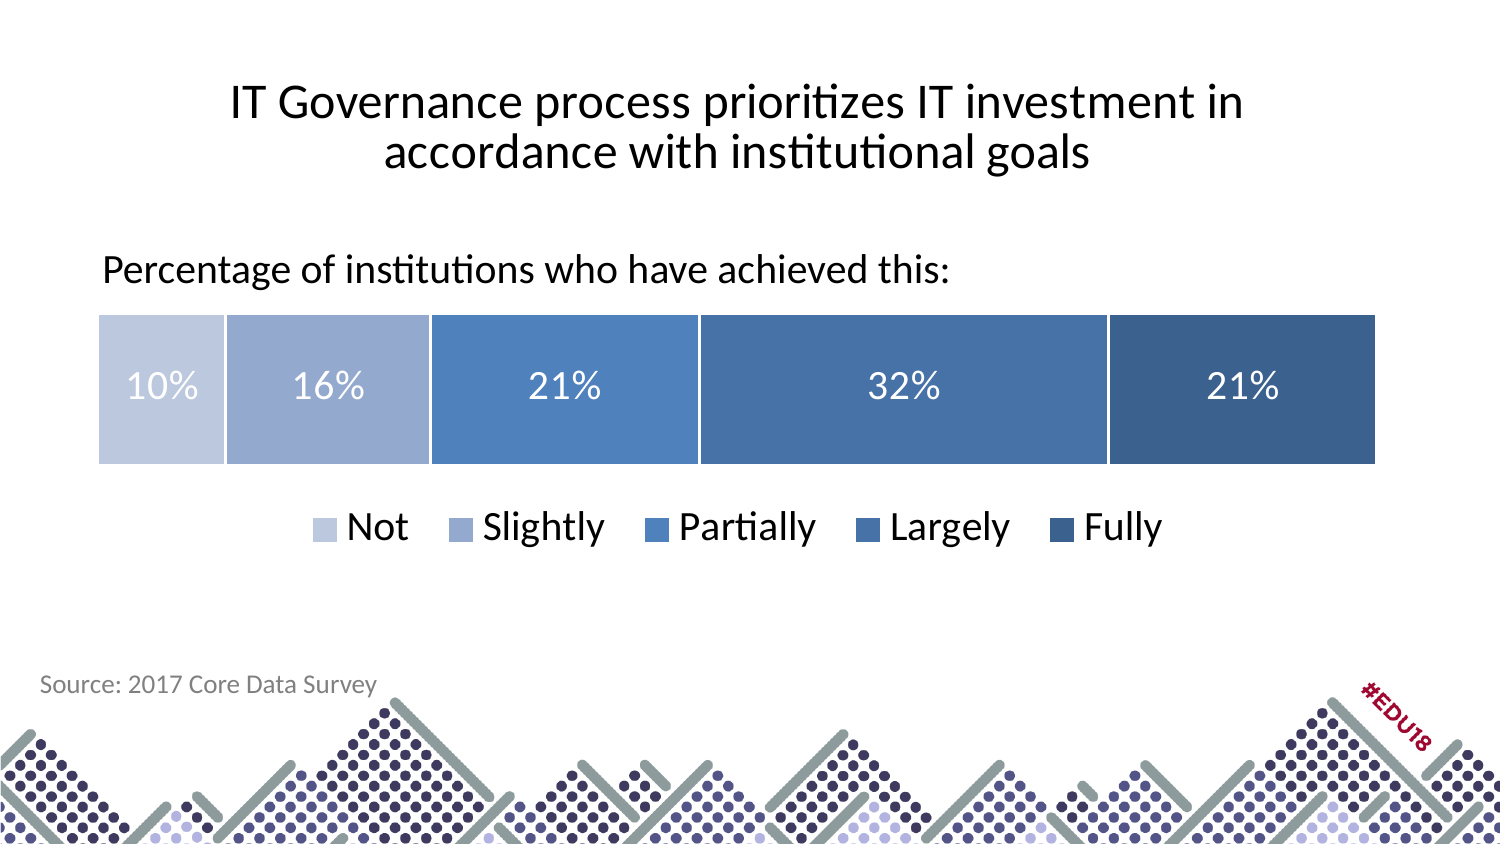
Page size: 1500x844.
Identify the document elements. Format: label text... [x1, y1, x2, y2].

picture [0, 0, 1500, 844]
chart [74, 46, 1401, 623]
text_box Source: 2017 Core Data Survey [24, 659, 813, 707]
